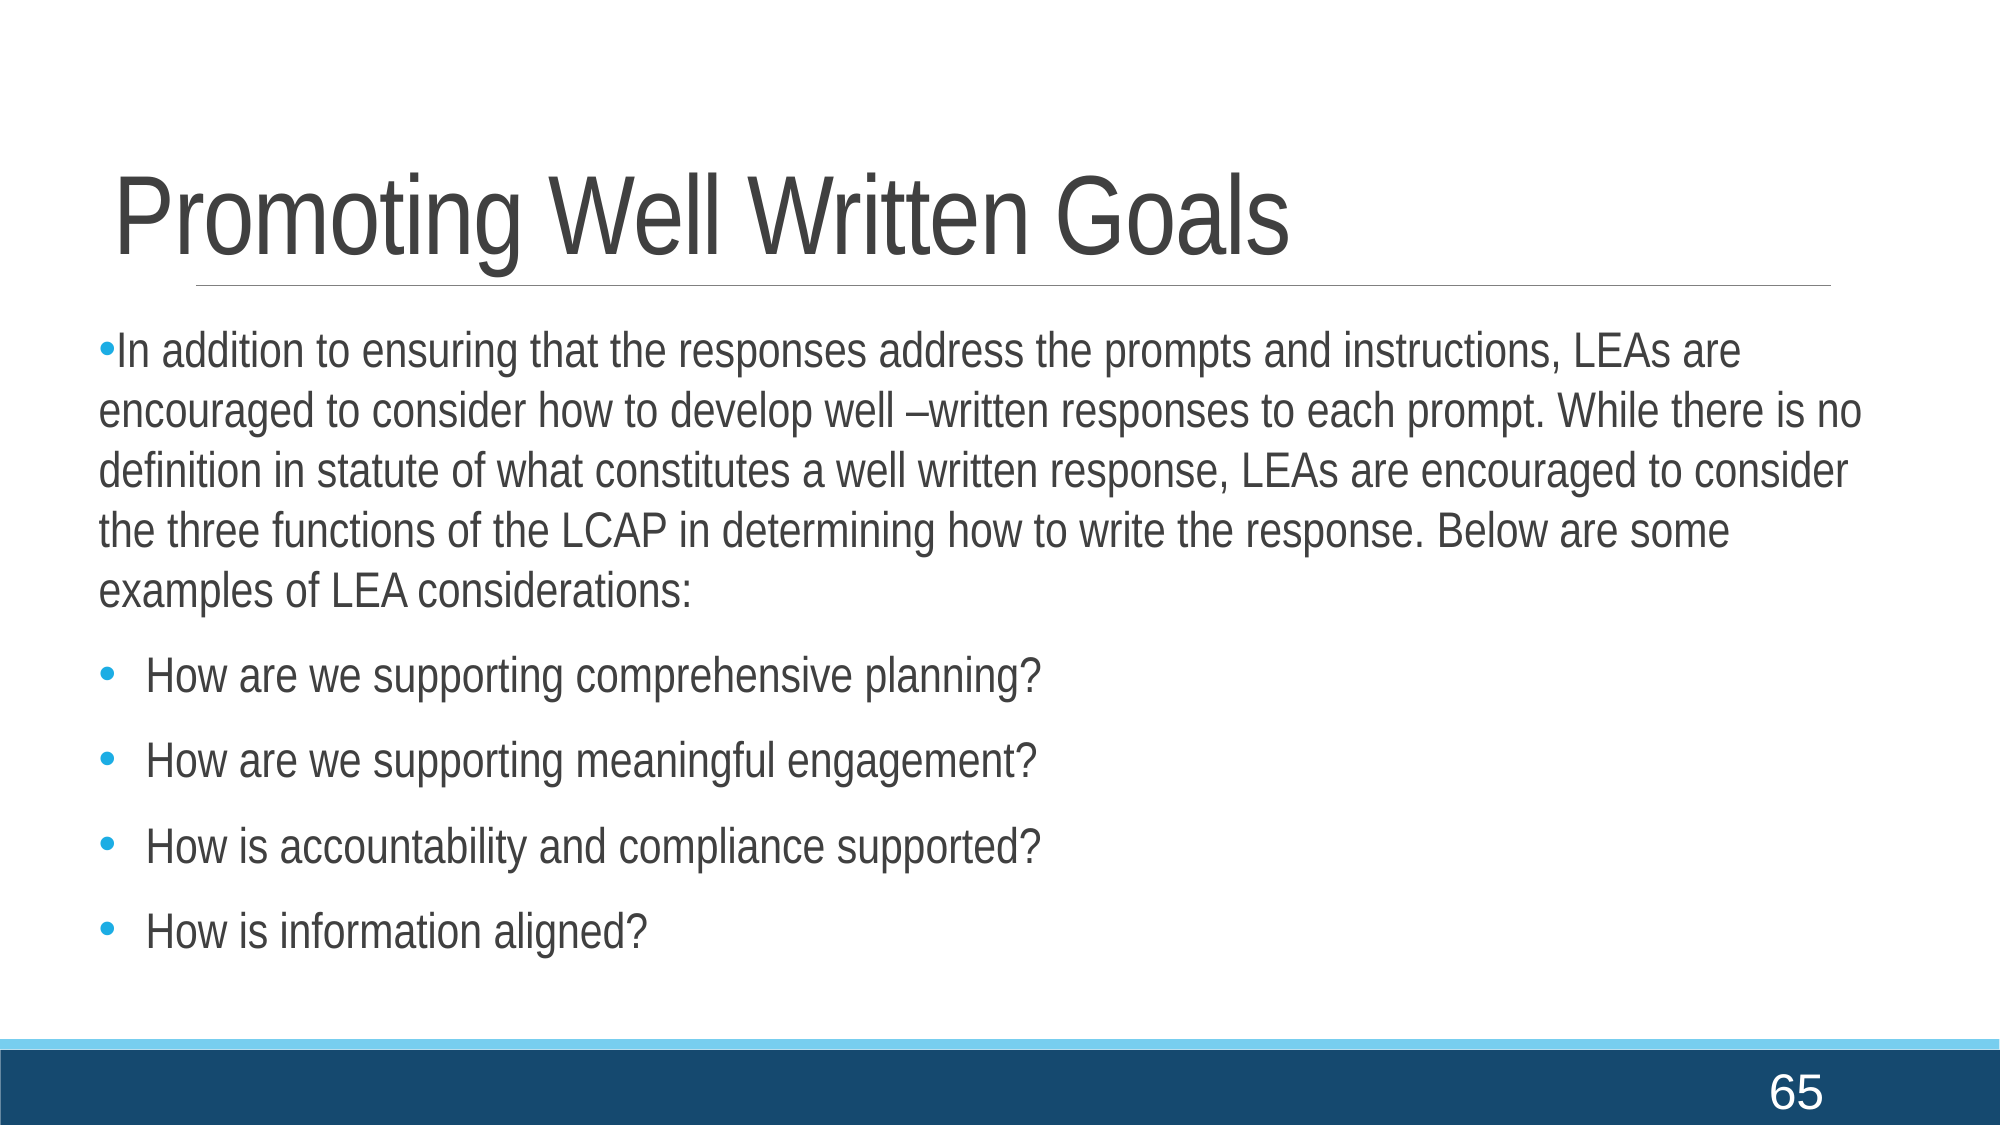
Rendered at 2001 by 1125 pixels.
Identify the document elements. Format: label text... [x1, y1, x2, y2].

title Promoting Well Written Goals [98, 47, 1909, 285]
slide_number 65 [1624, 1059, 1840, 1120]
list In addition to ensuring that the responses address the prompts and instructions, LEAs are encouraged to consider how to develop well –written responses to each prompt. While there is no definition in statute of what constitutes a well written response, LEAs are encouraged to consider the three functions of the LCAP in determining how to write the response. Below are some examples of LEA considerations: How are we supporting comprehensive planning? How are we supporting meaningful engagement? How is accountability and compliance supported? How is information aligned? [98, 310, 1909, 966]
